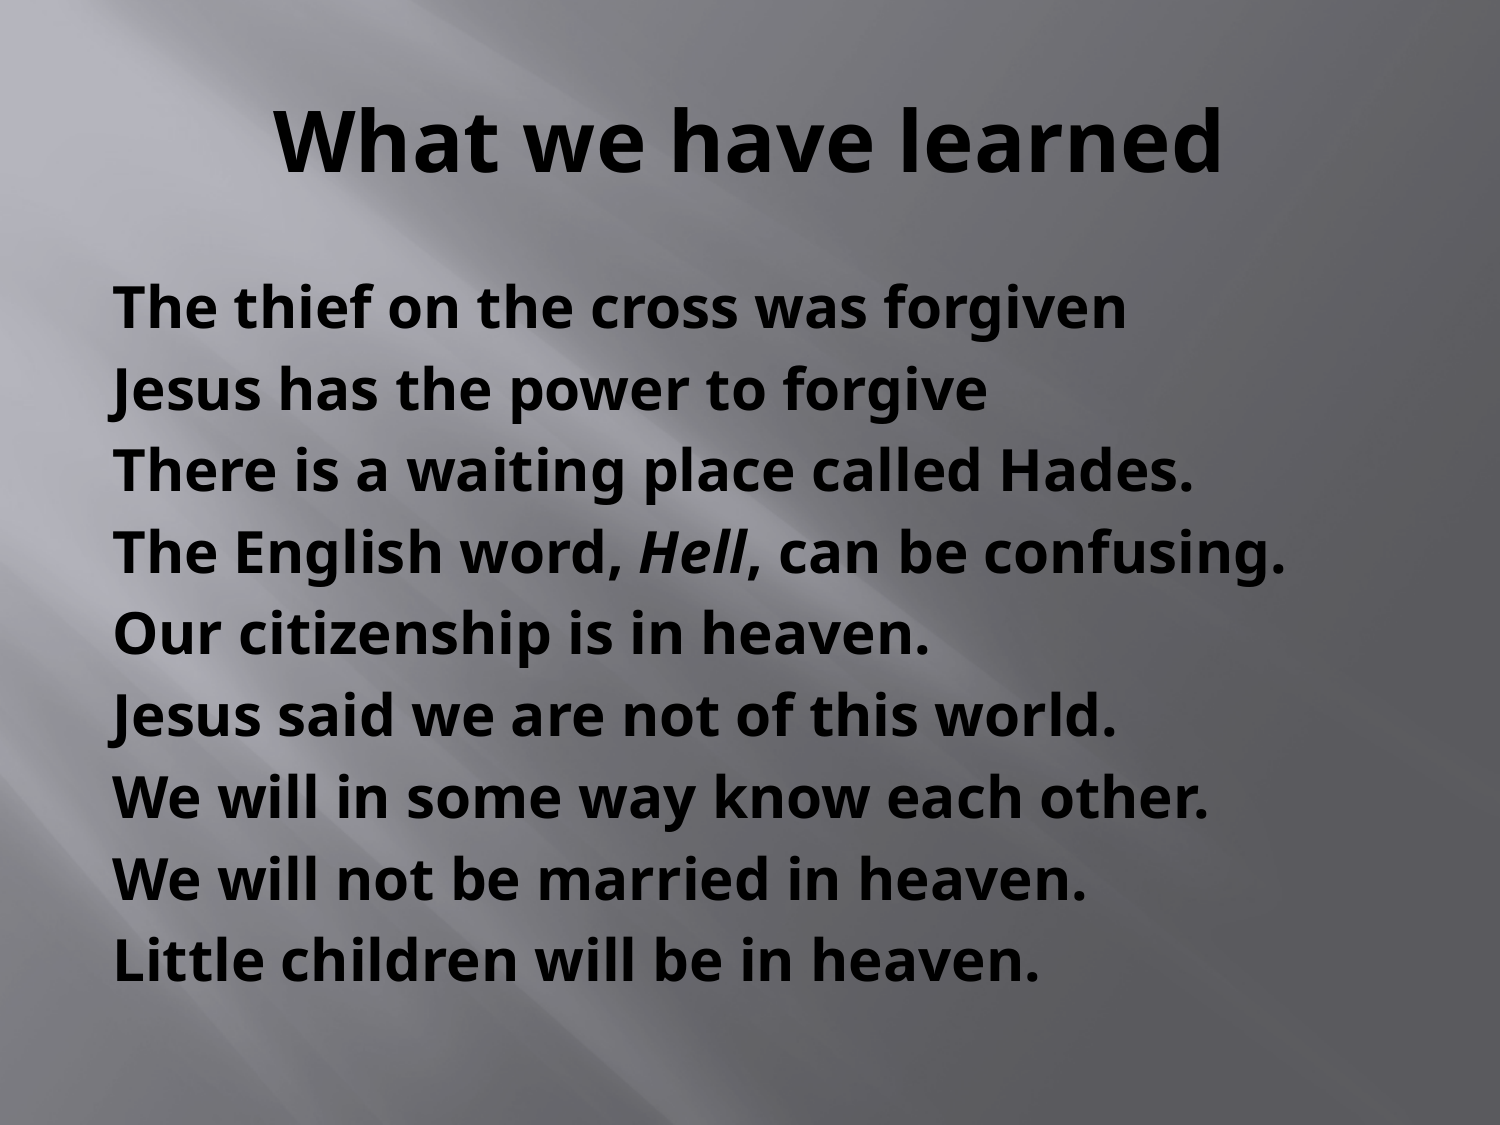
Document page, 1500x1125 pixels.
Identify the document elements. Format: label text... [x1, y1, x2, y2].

title What we have learned [75, 45, 1425, 233]
list The thief on the cross was forgiven Jesus has the power to forgive There is a waiting place called Hades. The English word, Hell, can be confusing. Our citizenship is in heaven. Jesus said we are not of this world. We will in some way know each other. We will not be married in heaven. Little children will be in heaven. [75, 262, 1425, 1035]
